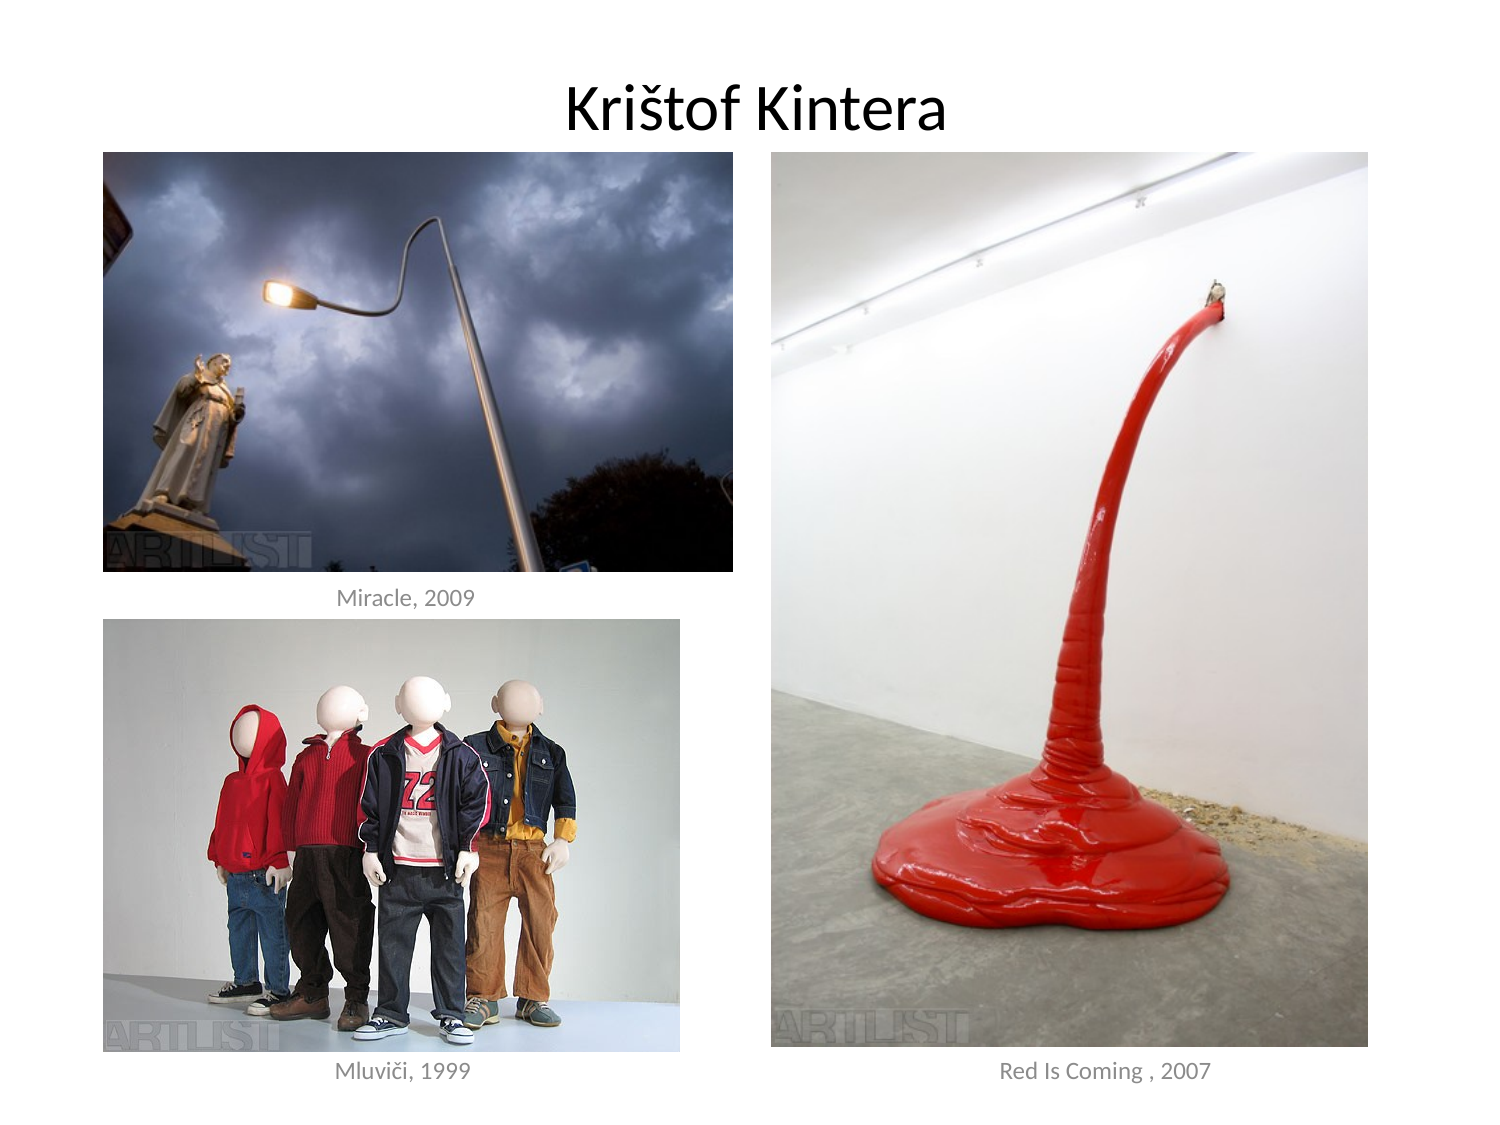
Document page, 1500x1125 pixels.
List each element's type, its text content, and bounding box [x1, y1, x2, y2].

text_box Mluviči, 1999 [73, 1046, 733, 1094]
subtitle Miracle, 2009 [76, 574, 736, 622]
text_box Red Is Coming , 2007 [776, 1046, 1436, 1094]
picture [102, 618, 681, 1053]
picture [770, 152, 1368, 1048]
title Krištof Kintera [120, 0, 1395, 225]
picture [102, 152, 733, 573]
